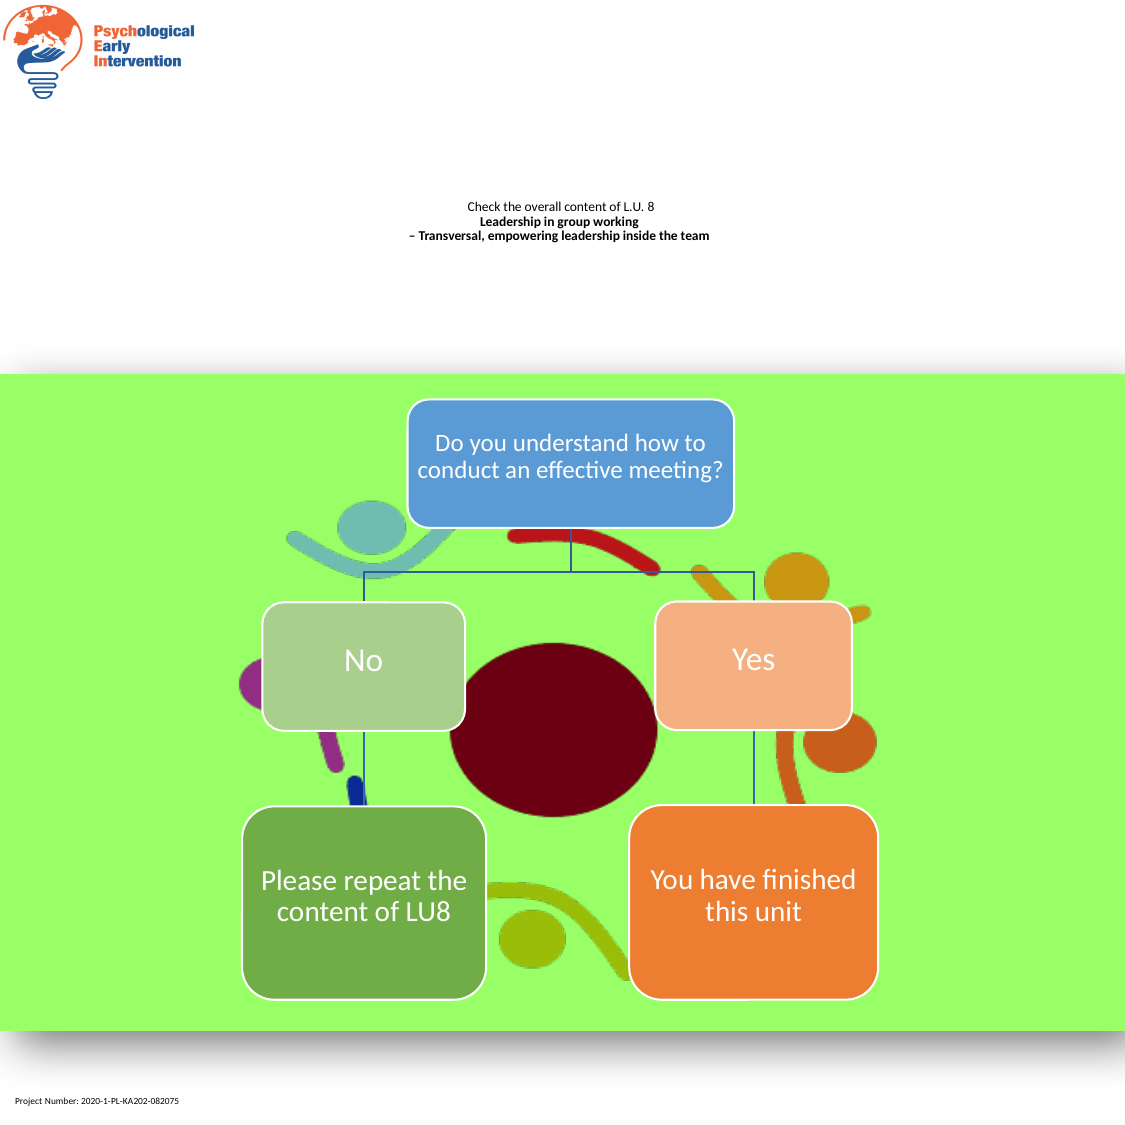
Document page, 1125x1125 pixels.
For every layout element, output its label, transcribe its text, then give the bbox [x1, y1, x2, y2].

title Check the overall content of L.U. 8 Leadership in group working – Transversal, empowering leadership inside the team [76, 161, 1047, 284]
picture [0, 373, 1125, 1031]
picture [1, 3, 197, 99]
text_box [241, 399, 879, 1000]
